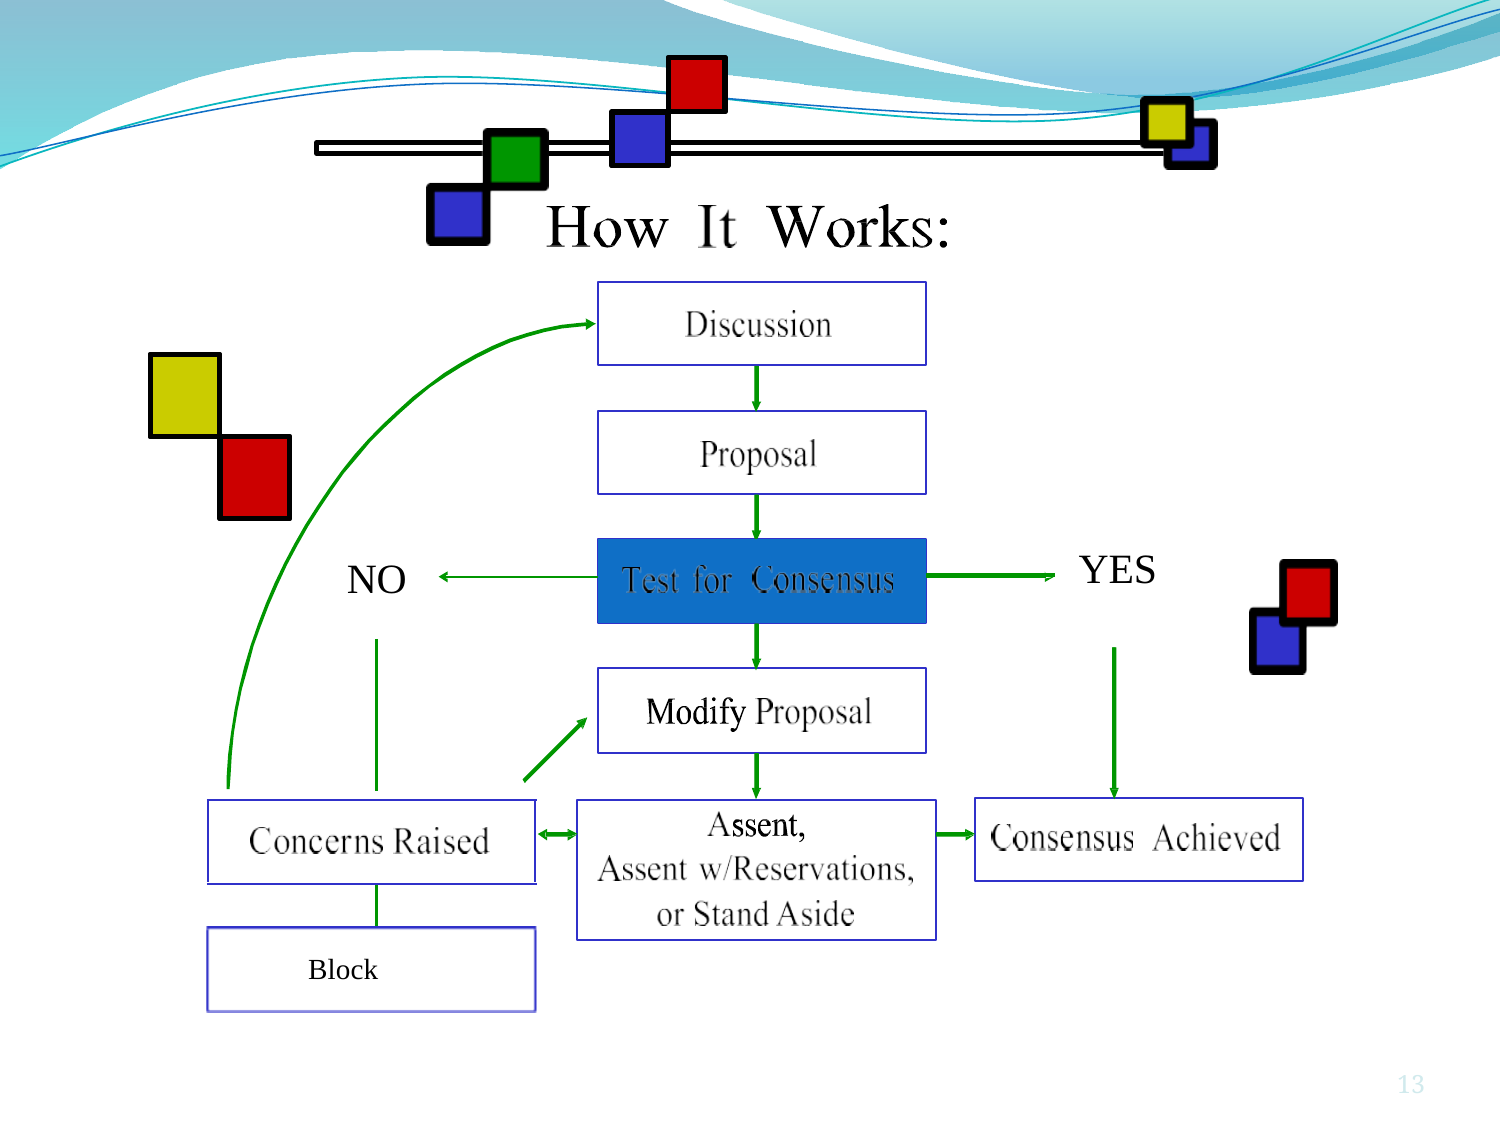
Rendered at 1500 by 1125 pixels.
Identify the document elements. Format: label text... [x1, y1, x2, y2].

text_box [312, 52, 1218, 262]
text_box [149, 281, 1338, 1022]
slide_number 13 [1299, 1042, 1425, 1103]
